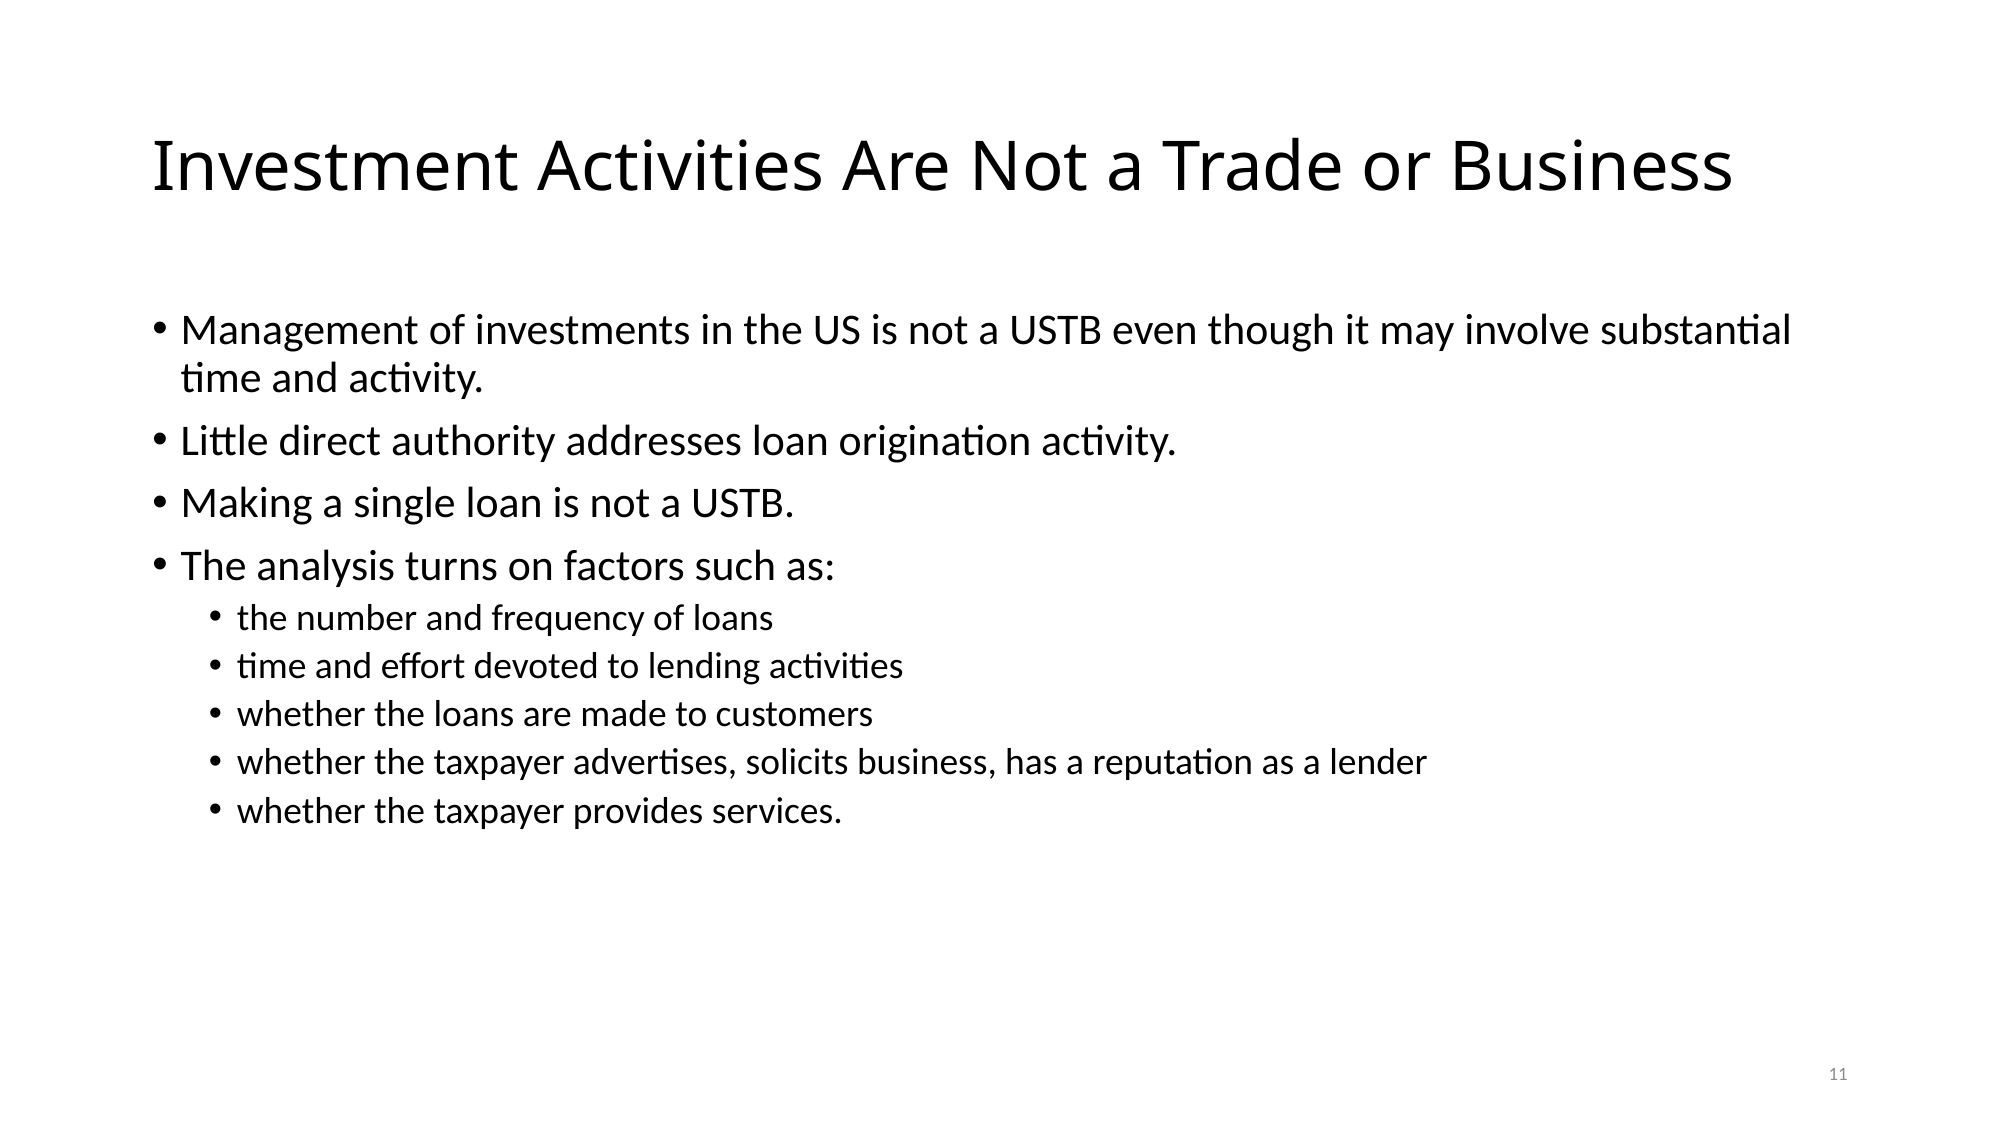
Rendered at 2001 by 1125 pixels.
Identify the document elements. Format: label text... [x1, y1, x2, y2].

title Investment Activities Are Not a Trade or Business [137, 59, 1863, 278]
slide_number 11 [1412, 1042, 1863, 1103]
list Management of investments in the US is not a USTB even though it may involve substantial time and activity. Little direct authority addresses loan origination activity. Making a single loan is not a USTB. The analysis turns on factors such as: the number and frequency of loans time and effort devoted to lending activities whether the loans are made to customers whether the taxpayer advertises, solicits business, has a reputation as a lender whether the taxpayer provides services. [137, 299, 1863, 1014]
